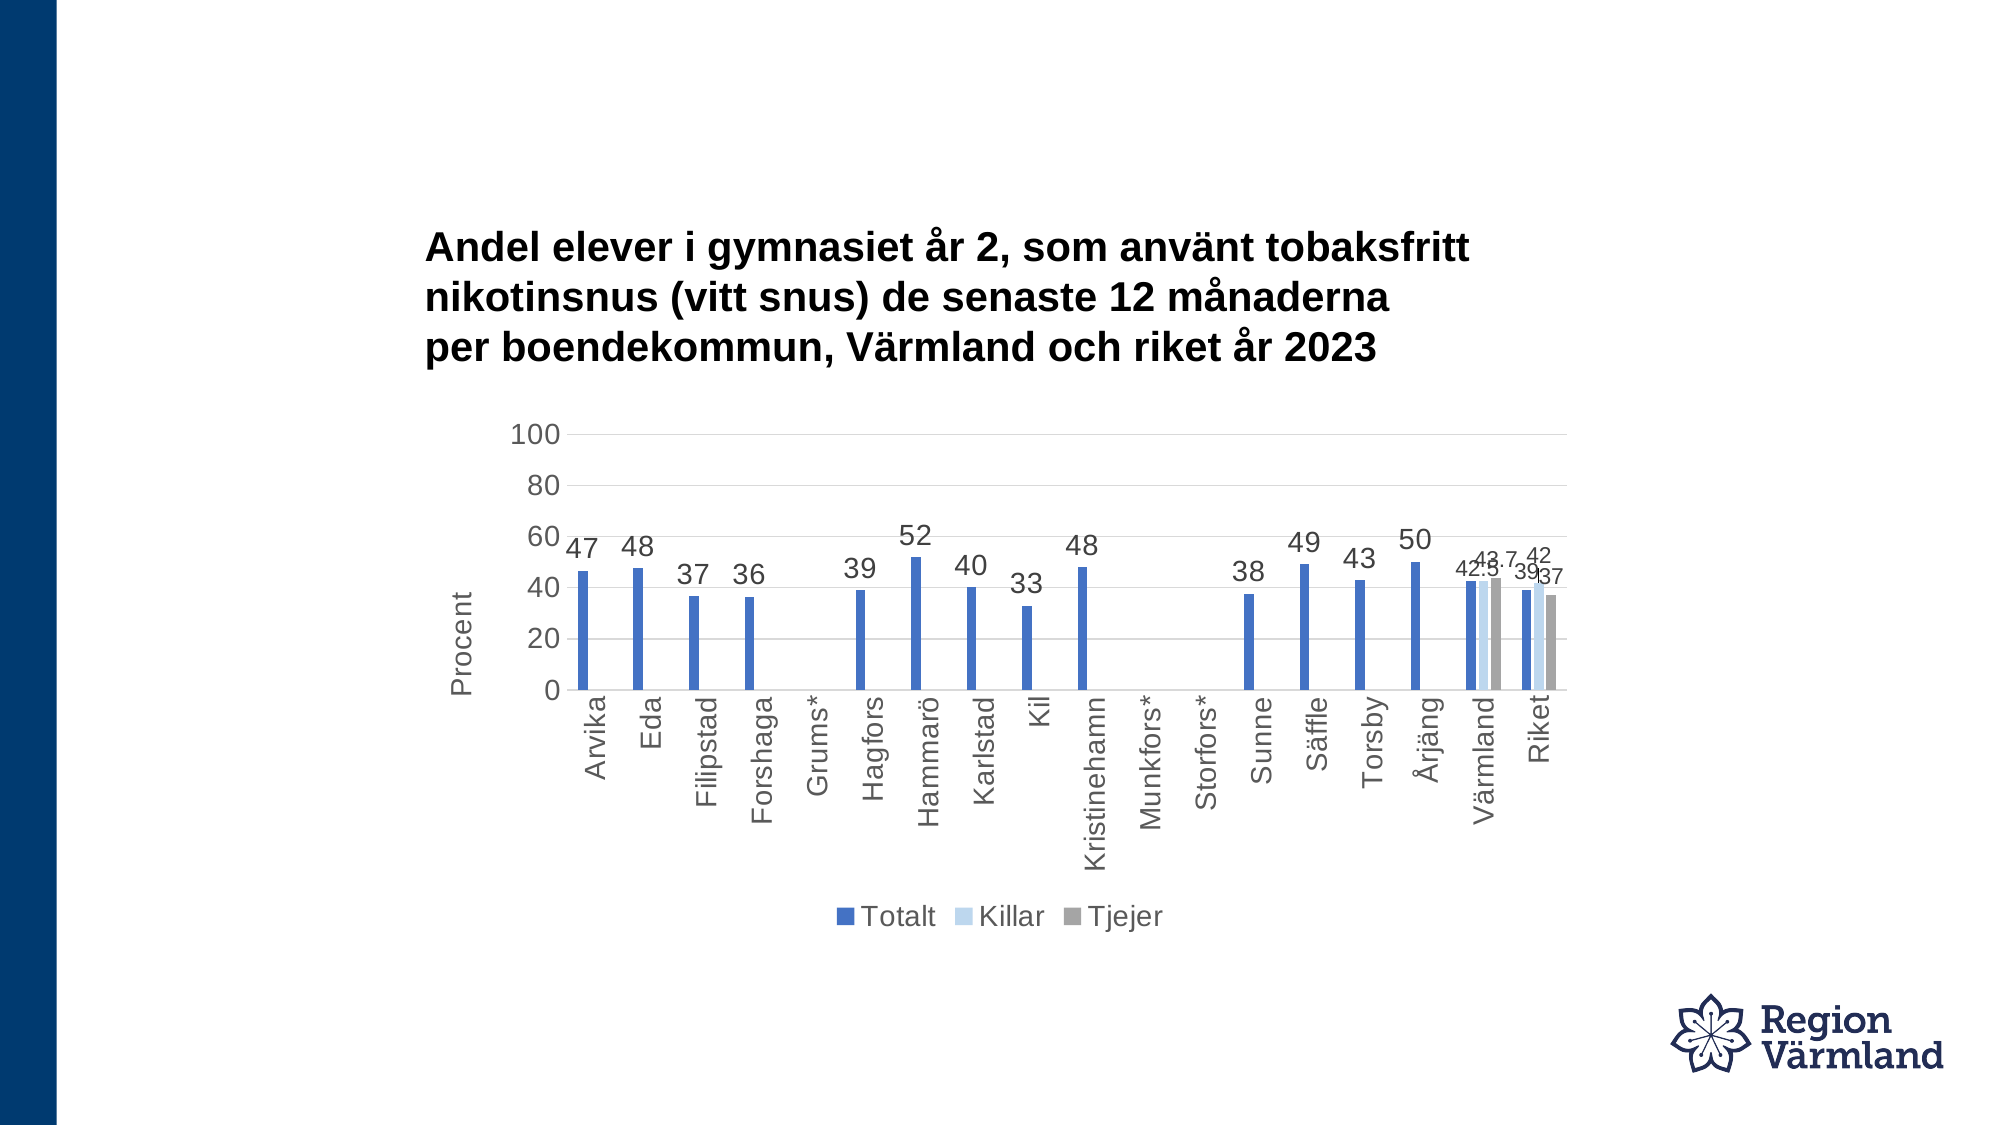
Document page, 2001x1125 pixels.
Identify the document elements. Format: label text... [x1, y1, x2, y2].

picture [1670, 993, 1944, 1073]
title Andel elever i gymnasiet år 2, som använt tobaksfritt nikotinsnus (vitt snus) de senaste 12 månaderna per boendekommun, Värmland och riket år 2023 [409, 159, 1591, 377]
chart [409, 407, 1591, 939]
